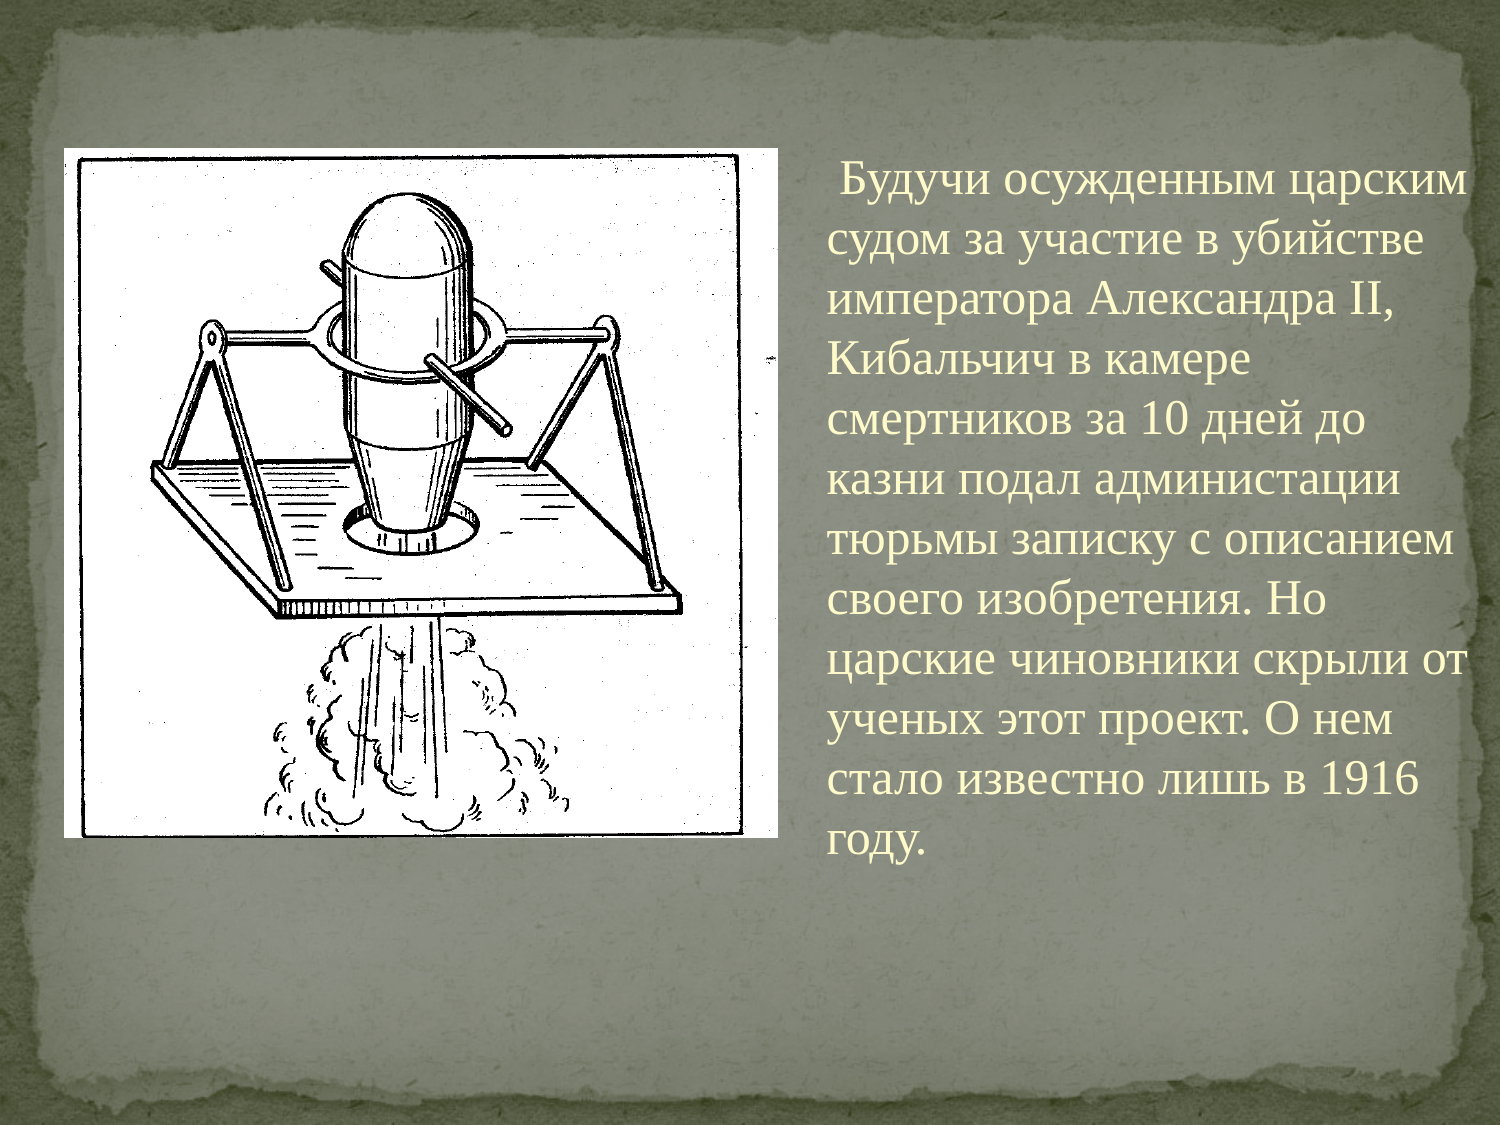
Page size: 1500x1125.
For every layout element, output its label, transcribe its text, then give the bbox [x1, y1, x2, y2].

picture [64, 148, 778, 838]
text_box Будучи осужденным царским судом за участие в убийстве императора Александра II, Кибальчич в камере смертников за 10 дней до казни подал администации тюрьмы записку с описанием своего изобретения. Но царские чиновники скрыли от ученых этот проект. О нем стало известно лишь в 1916 году. [811, 137, 1500, 957]
